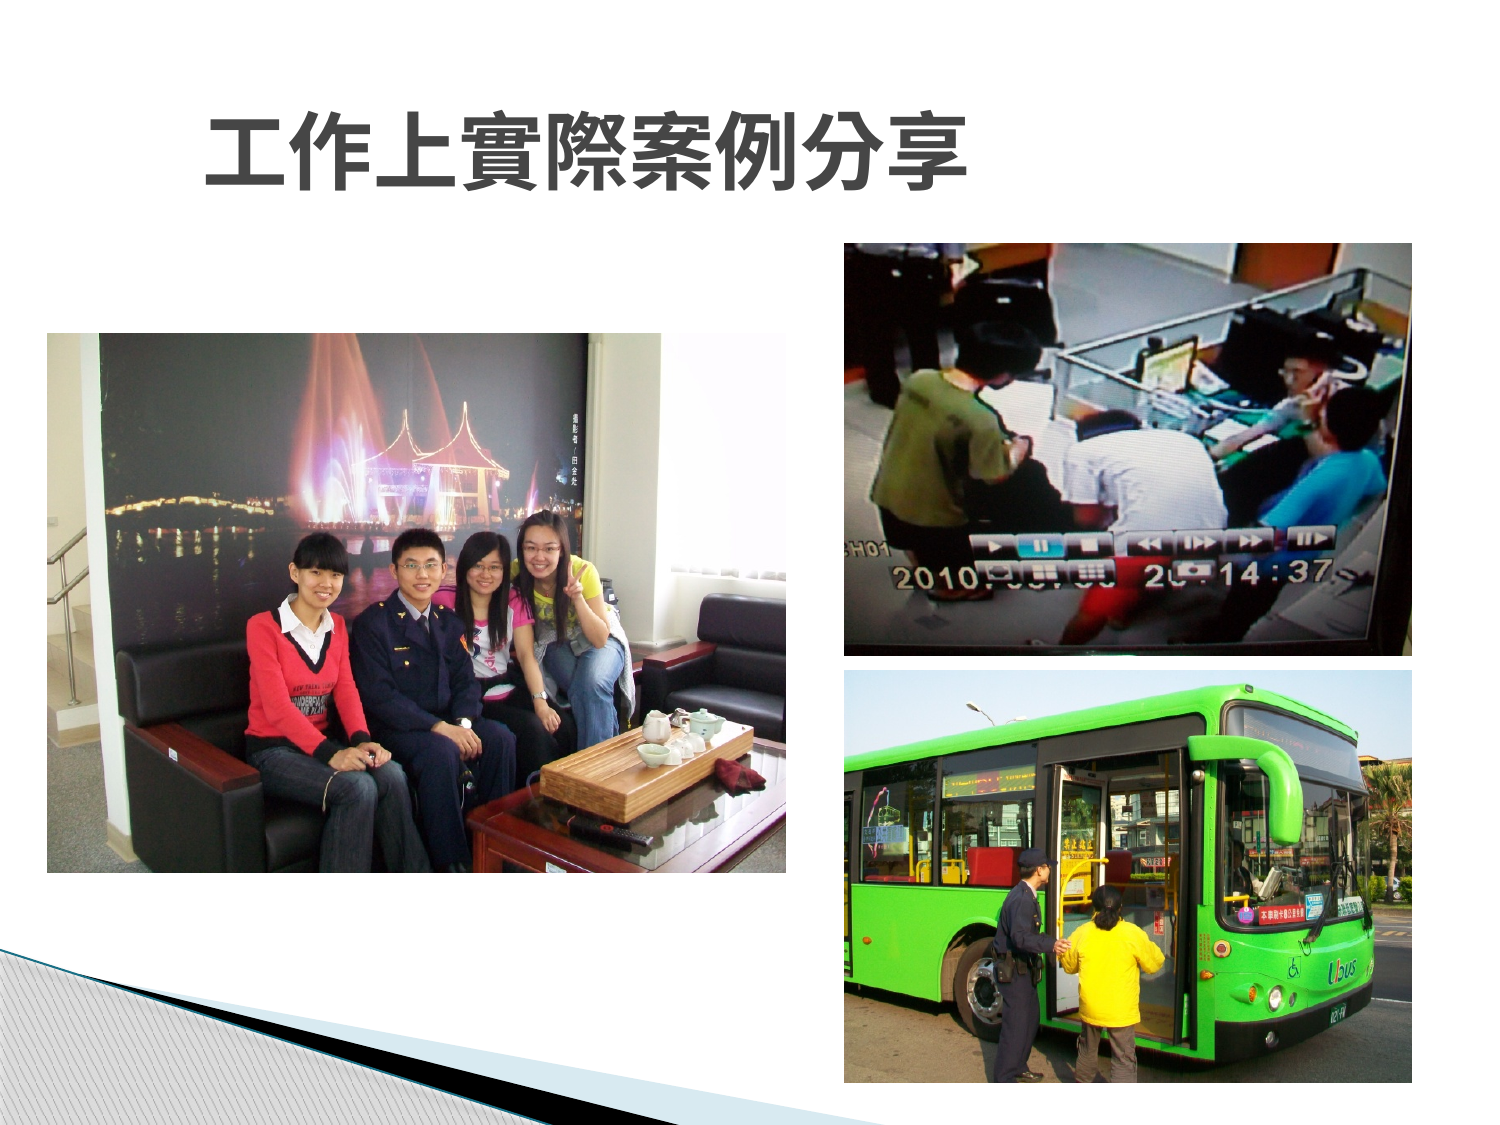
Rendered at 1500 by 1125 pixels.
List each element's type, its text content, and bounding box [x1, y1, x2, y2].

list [46, 333, 786, 873]
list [844, 243, 1412, 656]
title 工作上實際案例分享 [187, 50, 1500, 250]
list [844, 670, 1412, 1083]
